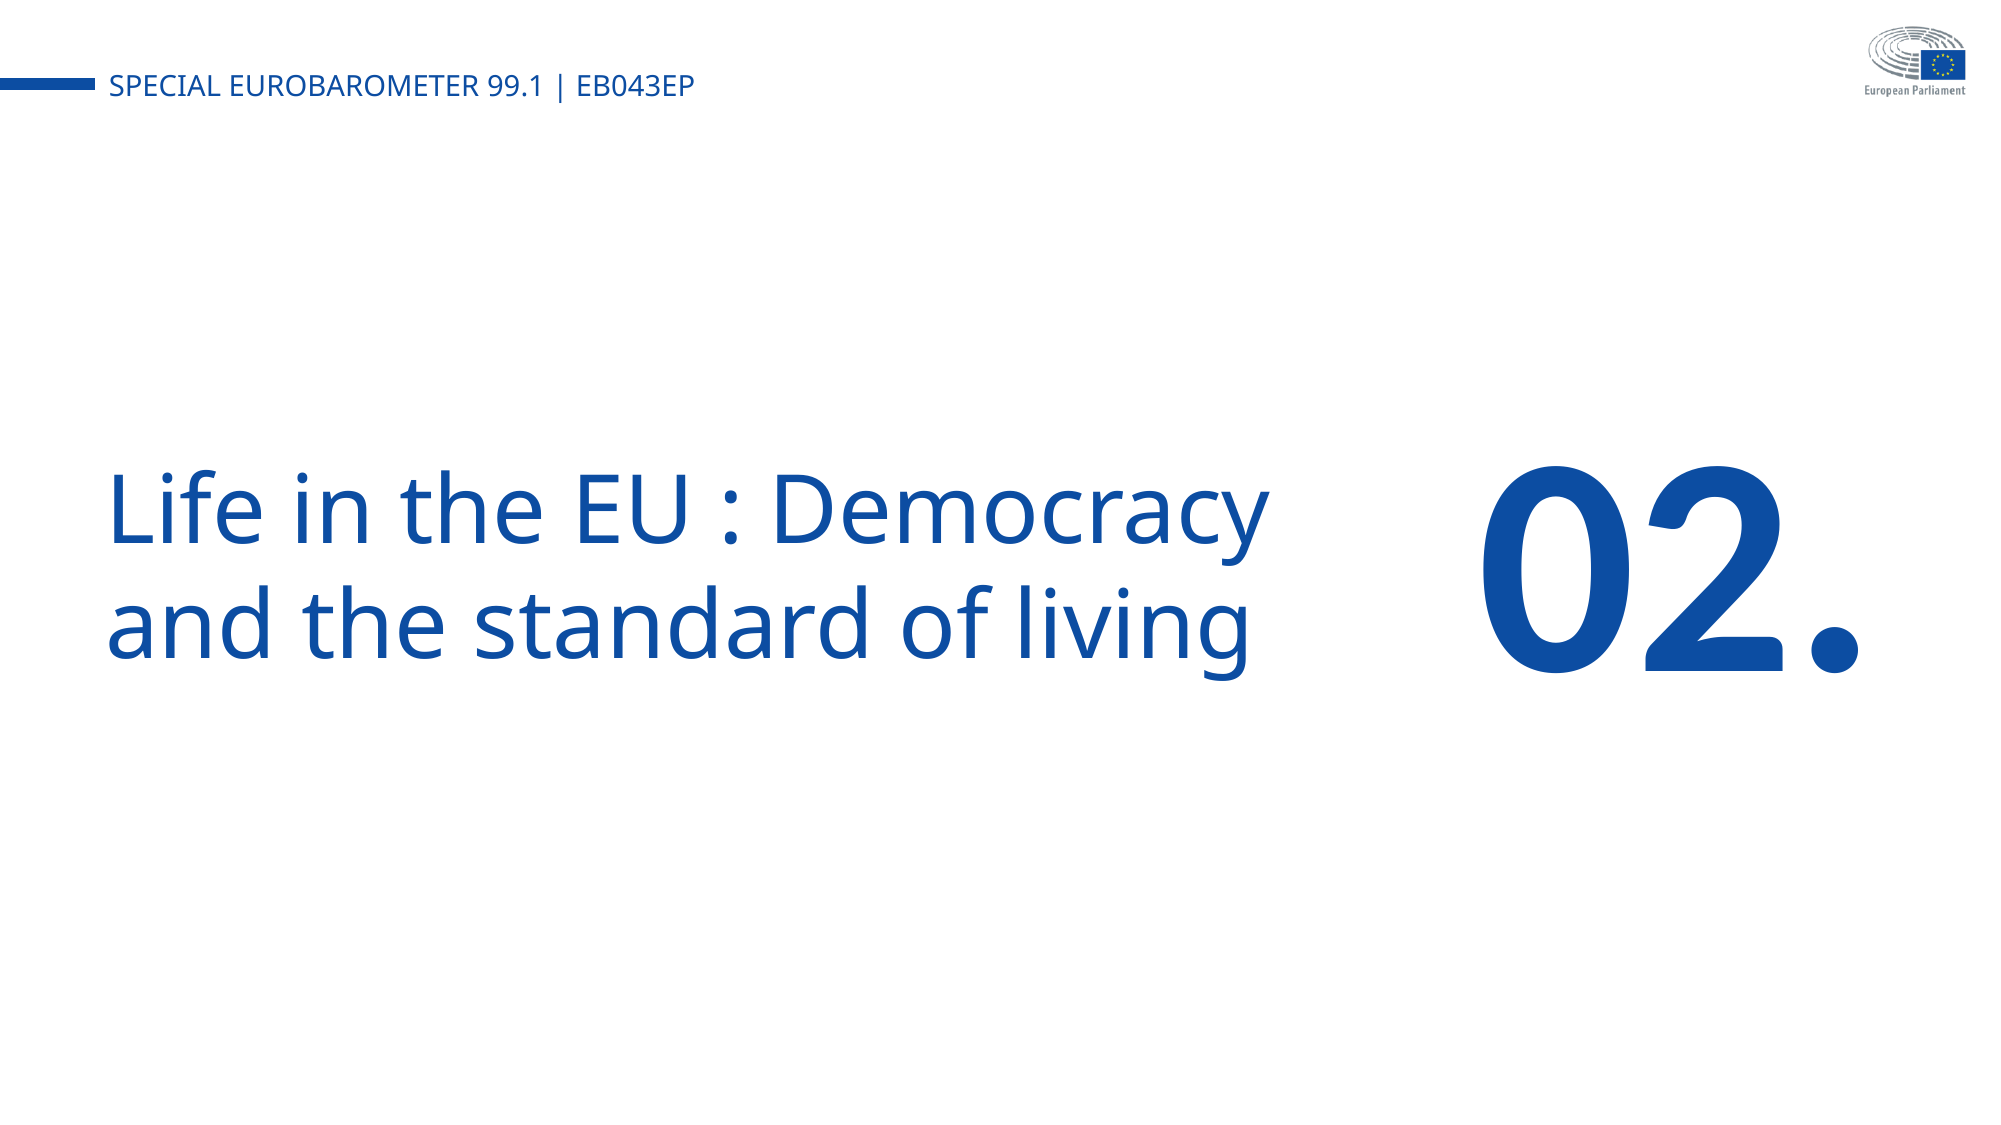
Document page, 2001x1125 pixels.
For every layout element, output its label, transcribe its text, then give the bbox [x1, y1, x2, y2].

text_box 4 [1072, 419, 2000, 706]
text_box Life in the EU : Democracy and the standard of living [89, 438, 1072, 687]
picture [1843, 4, 1987, 119]
